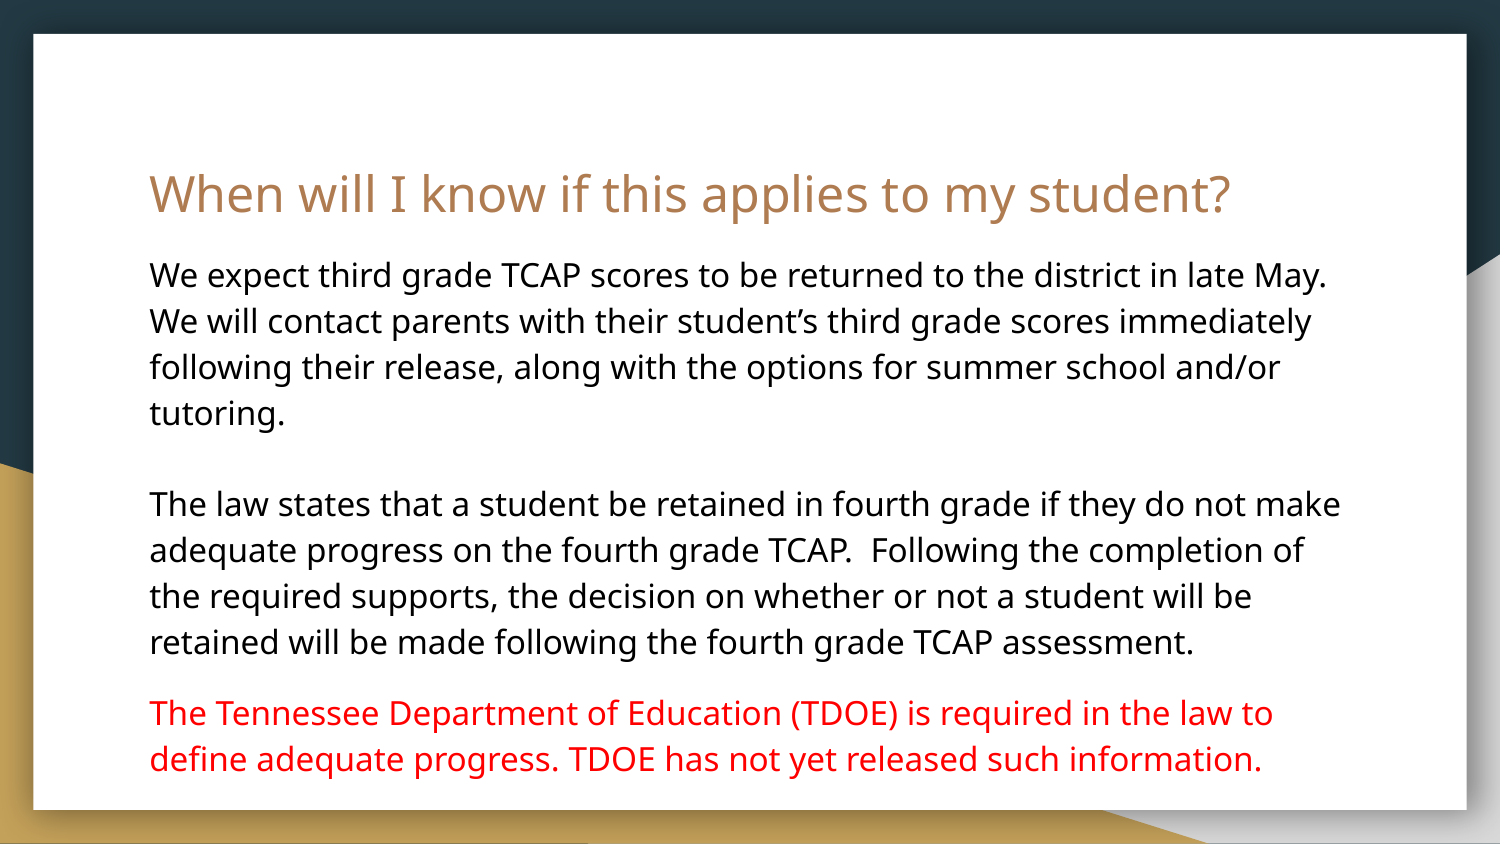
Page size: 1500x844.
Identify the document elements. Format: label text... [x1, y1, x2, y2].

title When will I know if this applies to my student? [134, 138, 1366, 233]
list We expect third grade TCAP scores to be returned to the district in late May. We will contact parents with their student’s third grade scores immediately following their release, along with the options for summer school and/or tutoring. The law states that a student be retained in fourth grade if they do not make adequate progress on the fourth grade TCAP. Following the completion of the required supports, the decision on whether or not a student will be retained will be made following the fourth grade TCAP assessment. The Tennessee Department of Education (TDOE) is required in the law to define adequate progress. TDOE has not yet released such information. [134, 233, 1366, 729]
